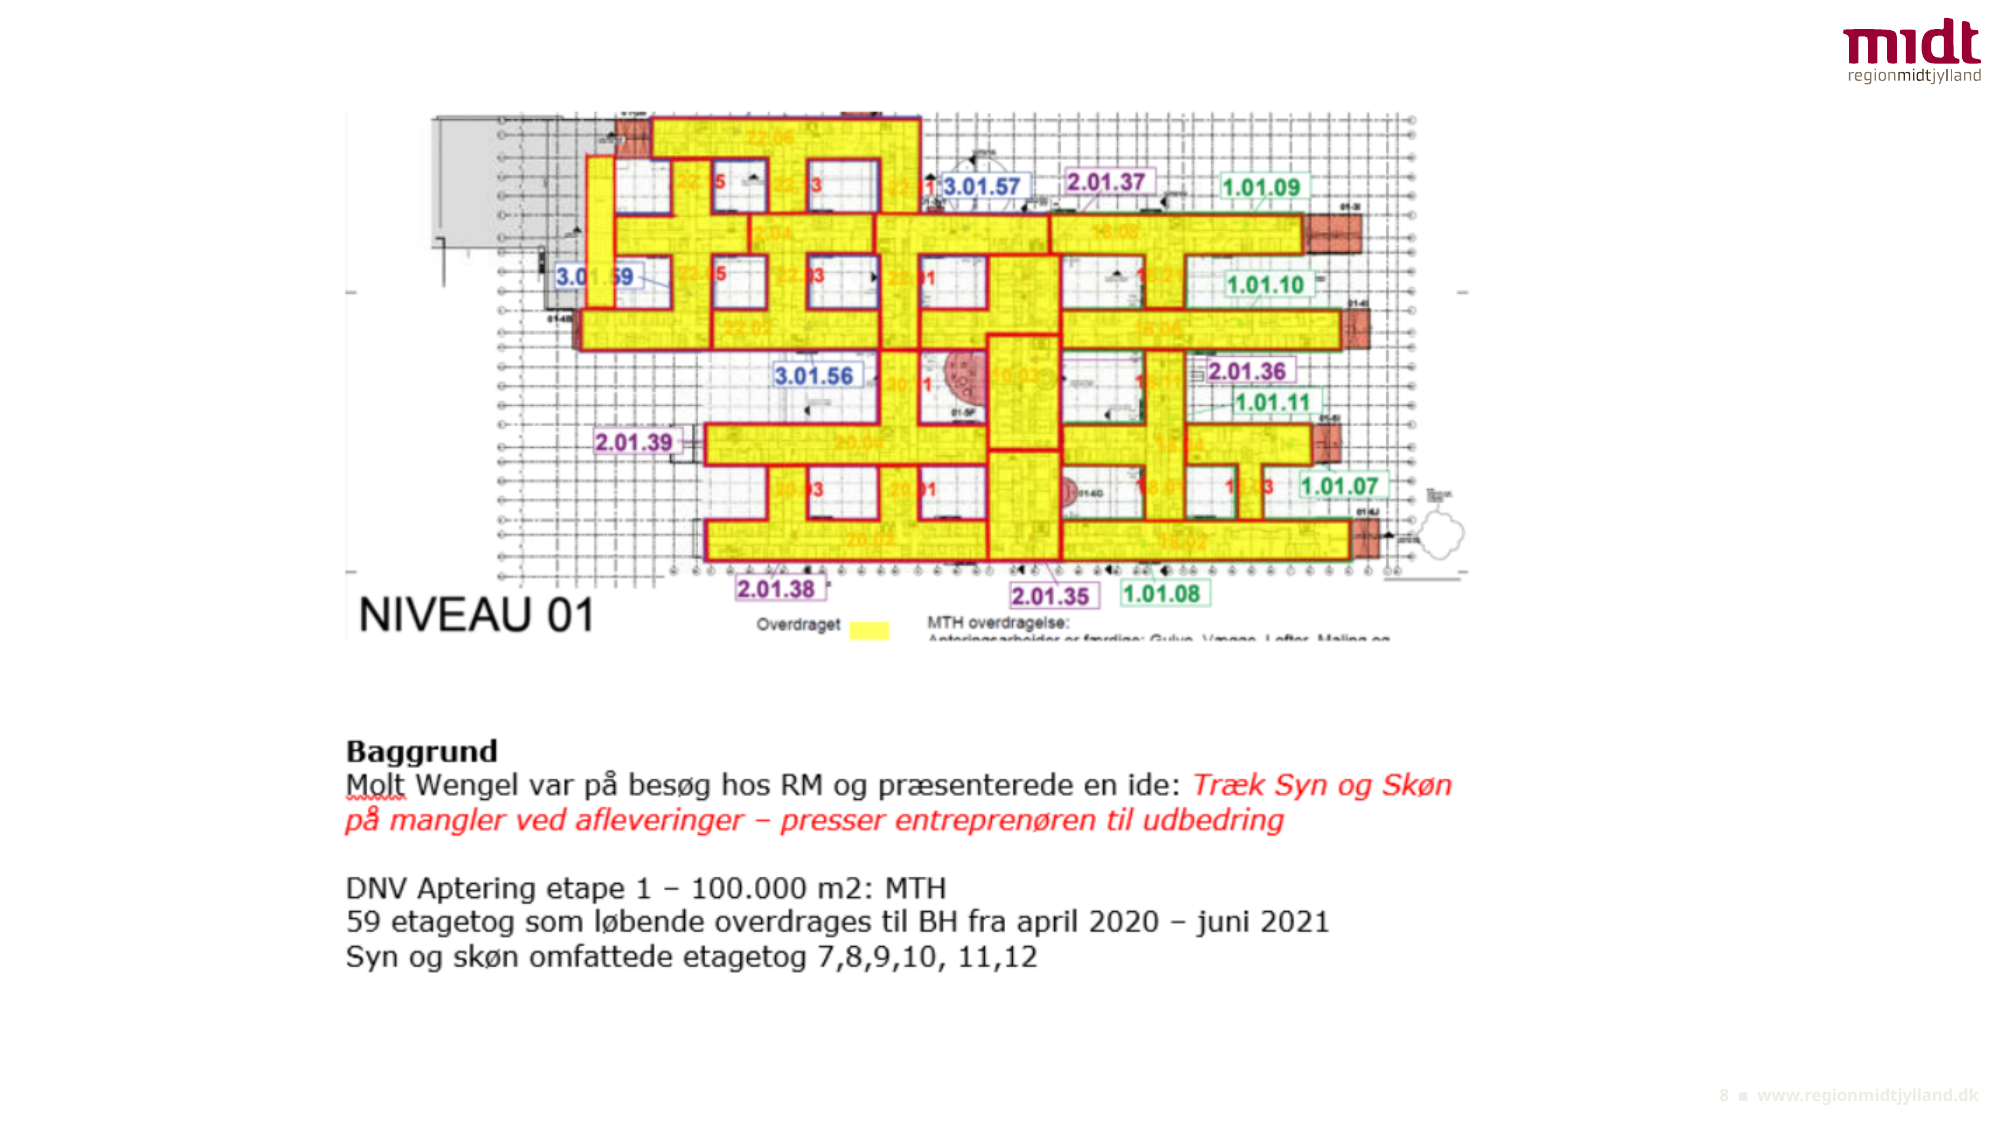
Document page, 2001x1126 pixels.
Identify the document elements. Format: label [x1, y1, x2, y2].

list [290, 48, 1556, 1016]
